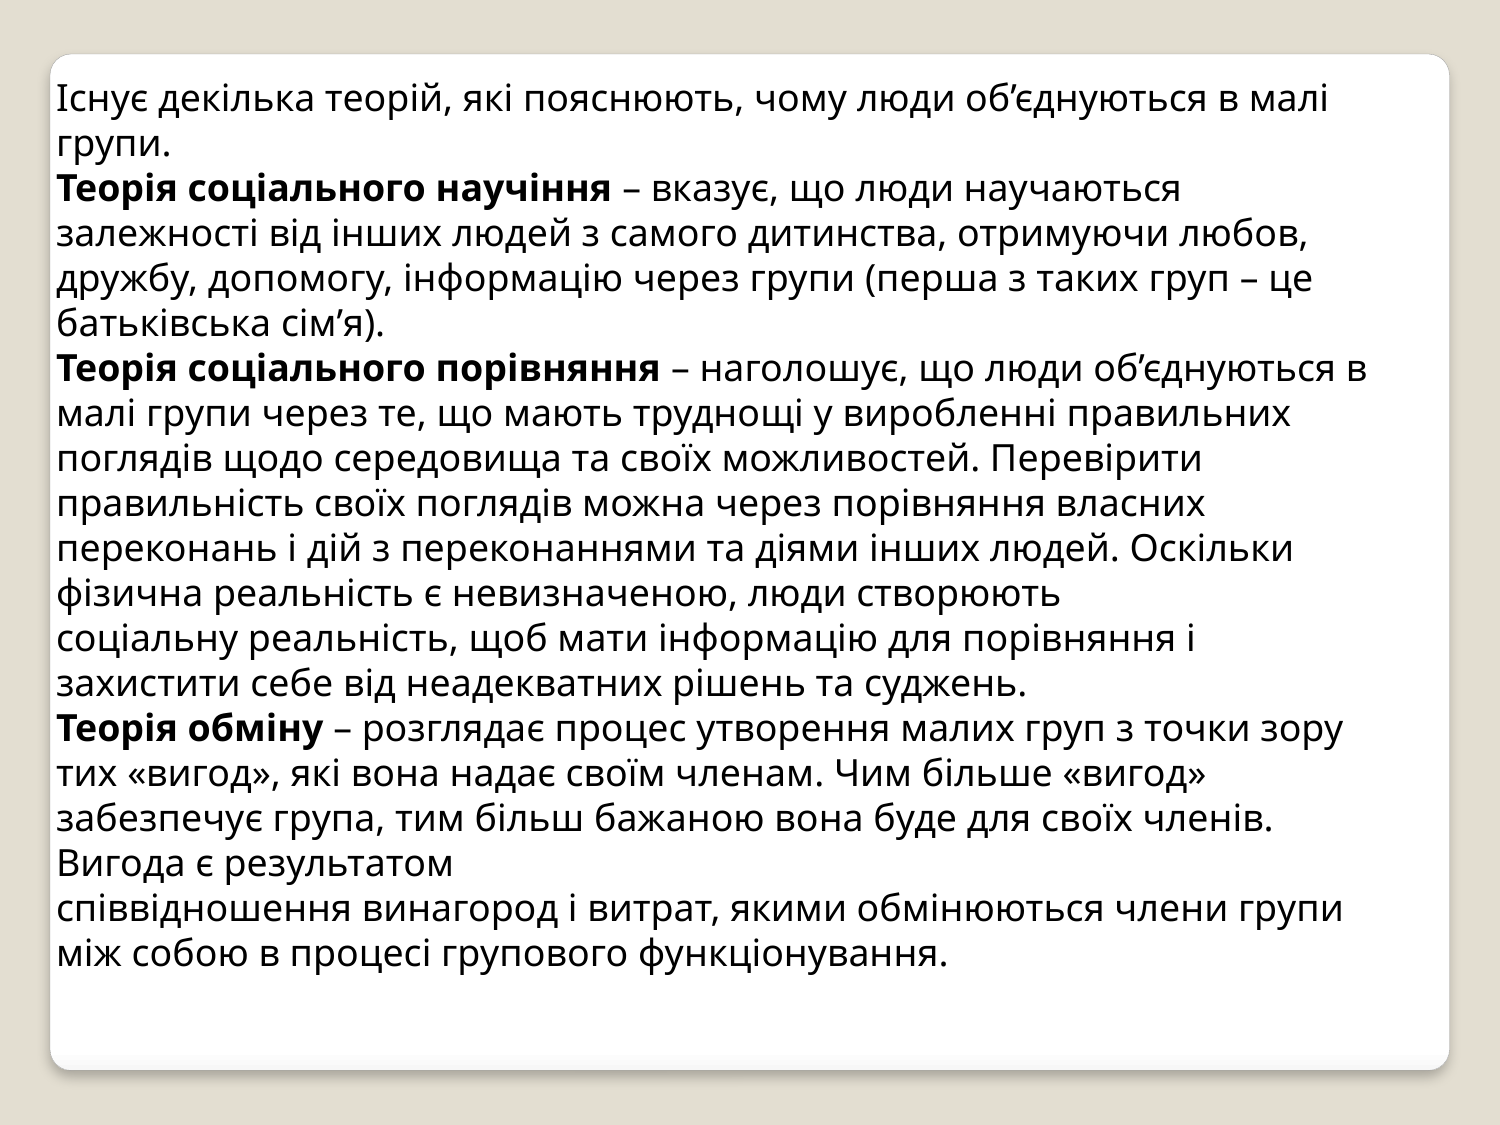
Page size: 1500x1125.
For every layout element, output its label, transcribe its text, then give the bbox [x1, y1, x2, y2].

text_box Існує декілька теорій, які пояснюють, чому люди об’єднуються в малі групи. Теорія соціального научіння – вказує, що люди научаються залежності від інших людей з самого дитинства, отримуючи любов, дружбу, допомогу, інформацію через групи (перша з таких груп – це батьківська сім’я). Теорія соціального порівняння – наголошує, що люди об’єднуються в малі групи через те, що мають труднощі у виробленні правильних поглядів щодо середовища та своїх можливостей. Перевірити правильність своїх поглядів можна через порівняння власних переконань і дій з переконаннями та діями інших людей. Оскільки фізична реальність є невизначеною, люди створюють соціальну реальність, щоб мати інформацію для порівняння і захистити себе від неадекватних рішень та суджень. Теорія обміну – розглядає процес утворення малих груп з точки зору тих «вигод», які вона надає своїм членам. Чим більше «вигод» забезпечує група, тим більш бажаною вона буде для своїх членів. Вигода є результатом співвідношення винагород і витрат, якими обмінюються члени групи між собою в процесі групового функціонування. [41, 66, 1400, 982]
